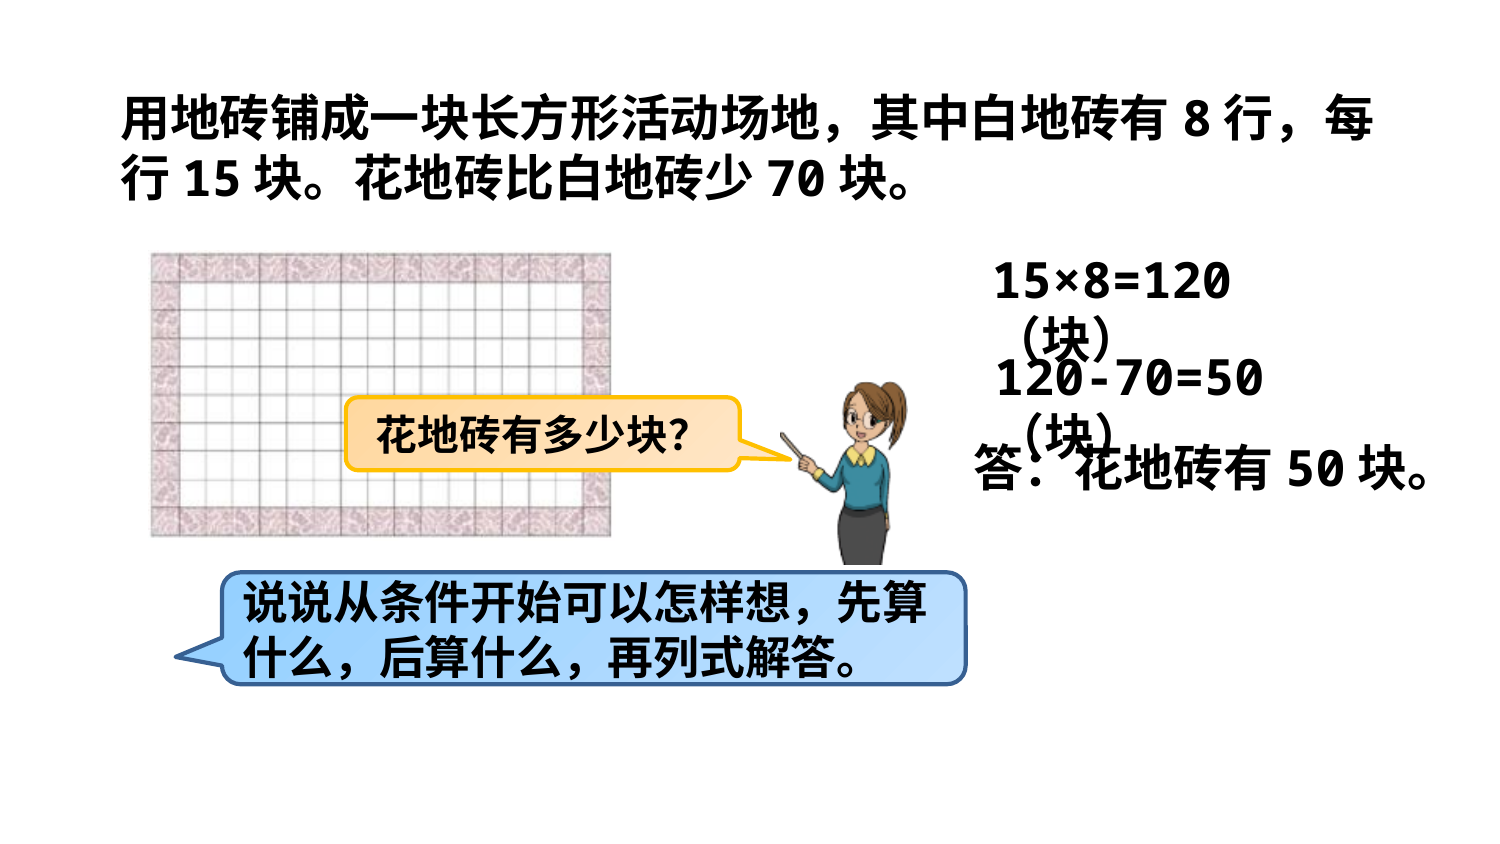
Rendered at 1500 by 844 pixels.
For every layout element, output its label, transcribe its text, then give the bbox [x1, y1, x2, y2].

text_box 15×8=120（块） [977, 241, 1377, 377]
text_box 答：花地砖有50块。 [958, 428, 1436, 504]
text_box 用地砖铺成一块长方形活动场地，其中白地砖有8行，每行15块。花地砖比白地砖少70块。 [105, 79, 1428, 214]
text_box 说说从条件开始可以怎样想，先算什么，后算什么，再列式解答。 [173, 570, 968, 687]
picture [148, 249, 616, 541]
text_box 花地砖有多少块？ [620, 395, 774, 473]
text_box 120-70=50（块） [979, 338, 1385, 428]
picture [779, 381, 908, 565]
